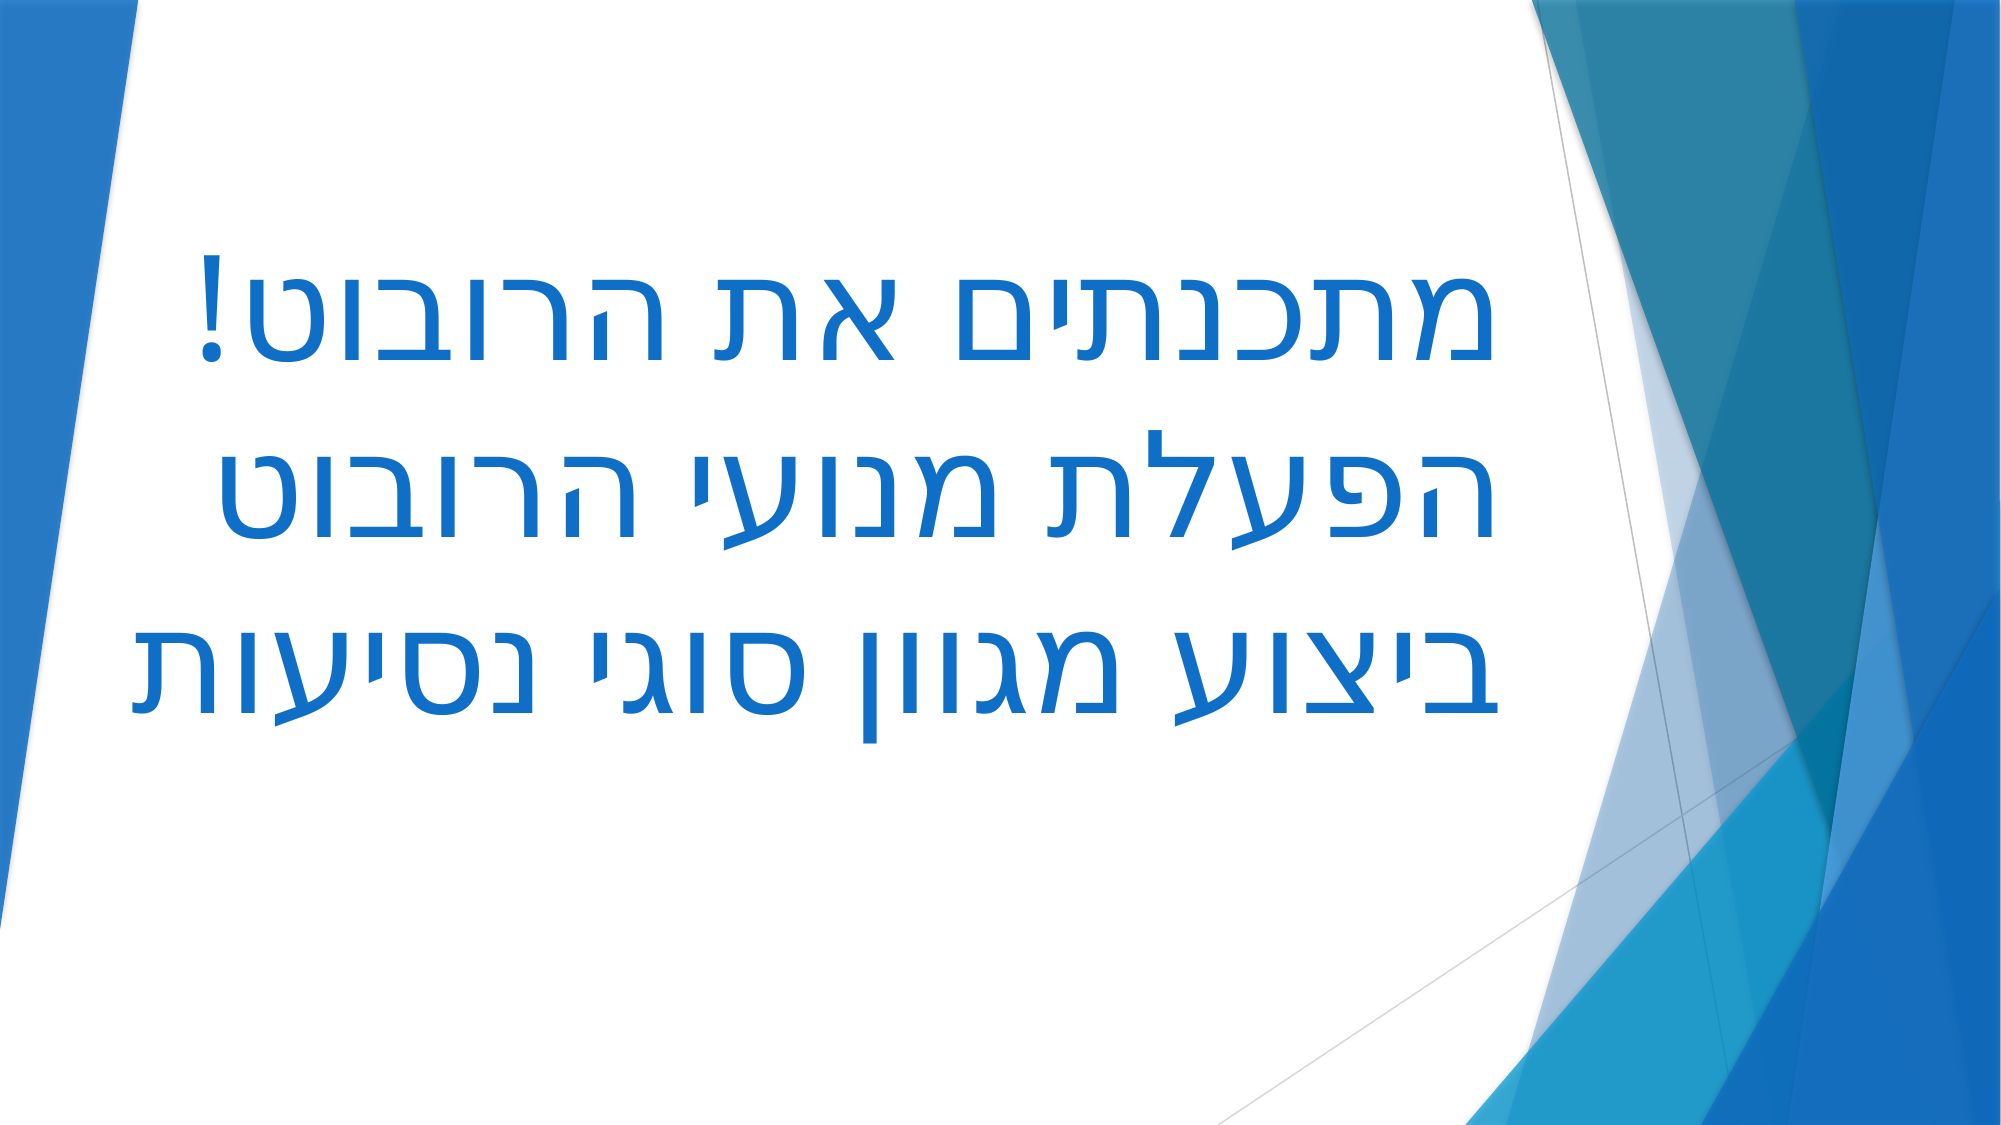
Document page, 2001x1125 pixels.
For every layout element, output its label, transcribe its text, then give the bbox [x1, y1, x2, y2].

title מתכנתים את הרובוט! הפעלת מנועי הרובוט ביצוע מגוון סוגי נסיעות [0, 197, 1522, 750]
